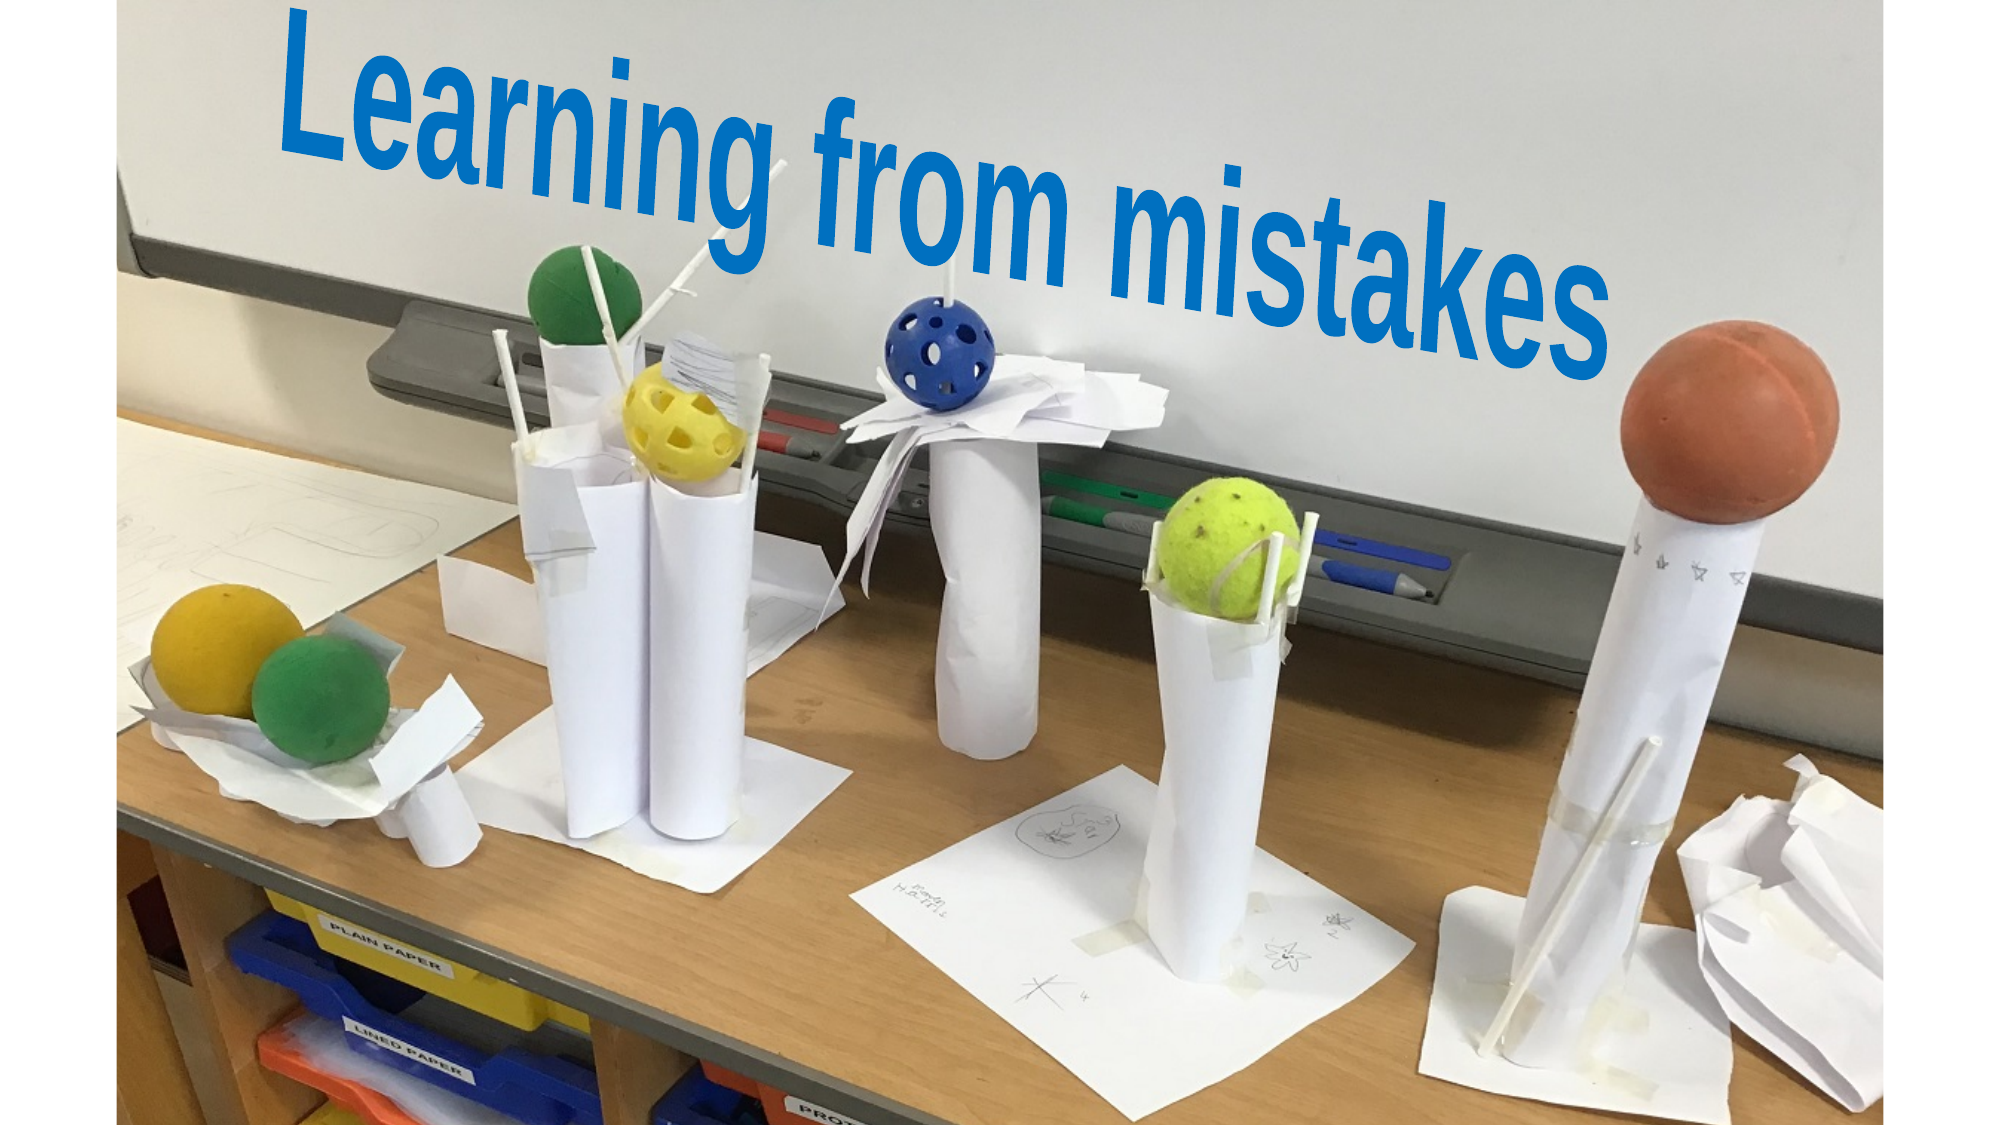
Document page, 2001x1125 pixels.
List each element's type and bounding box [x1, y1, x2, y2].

picture [116, 0, 1884, 1125]
